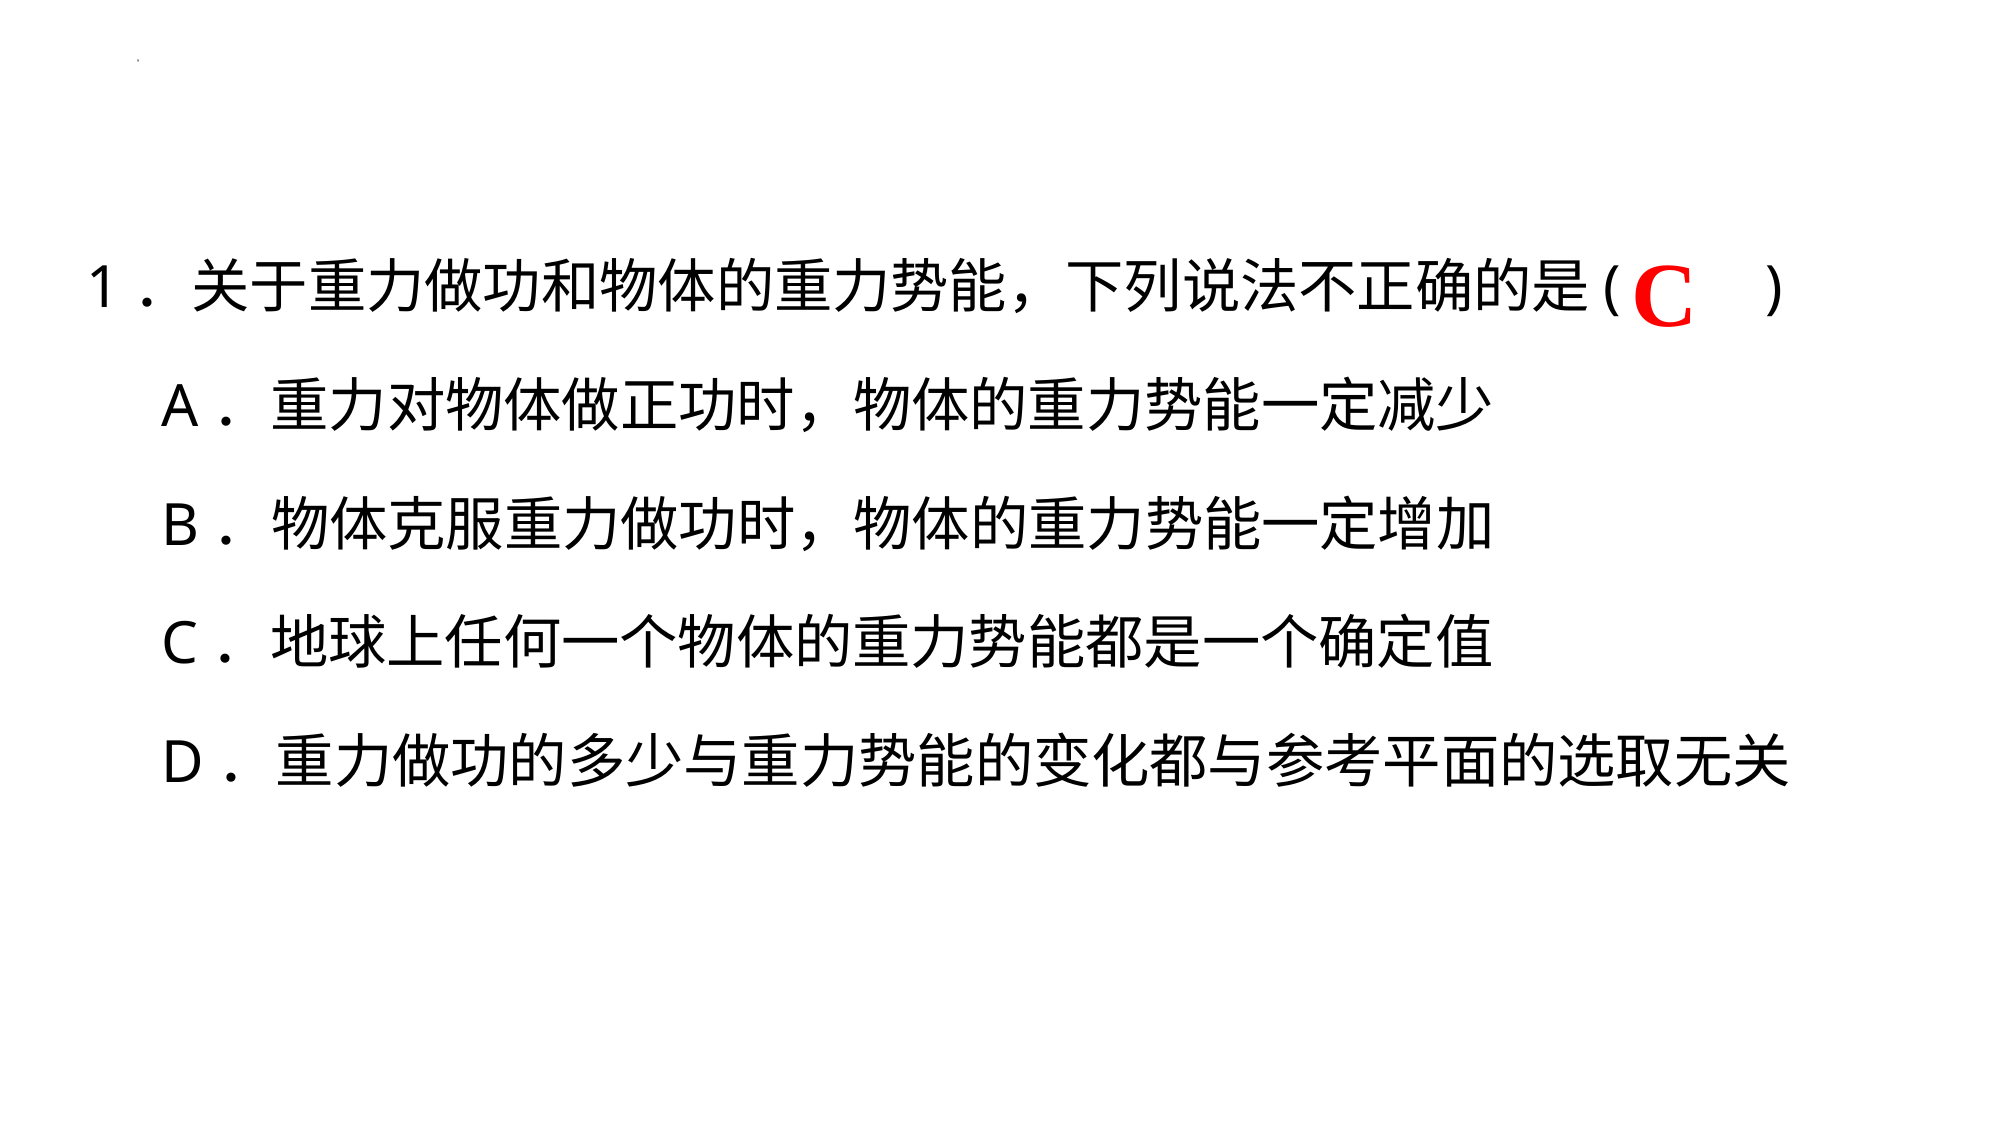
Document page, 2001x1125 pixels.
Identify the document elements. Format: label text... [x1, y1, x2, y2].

text_box C [1616, 227, 1716, 392]
text_box 1．关于重力做功和物体的重力势能，下列说法不正确的是( ) A．重力对物体做正功时，物体的重力势能一定减少 B．物体克服重力做功时，物体的重力势能一定增加 C．地球上任何一个物体的重力势能都是一个确定值 D．重力做功的多少与重力势能的变化都与参考平面的选取无关 [71, 192, 1929, 802]
